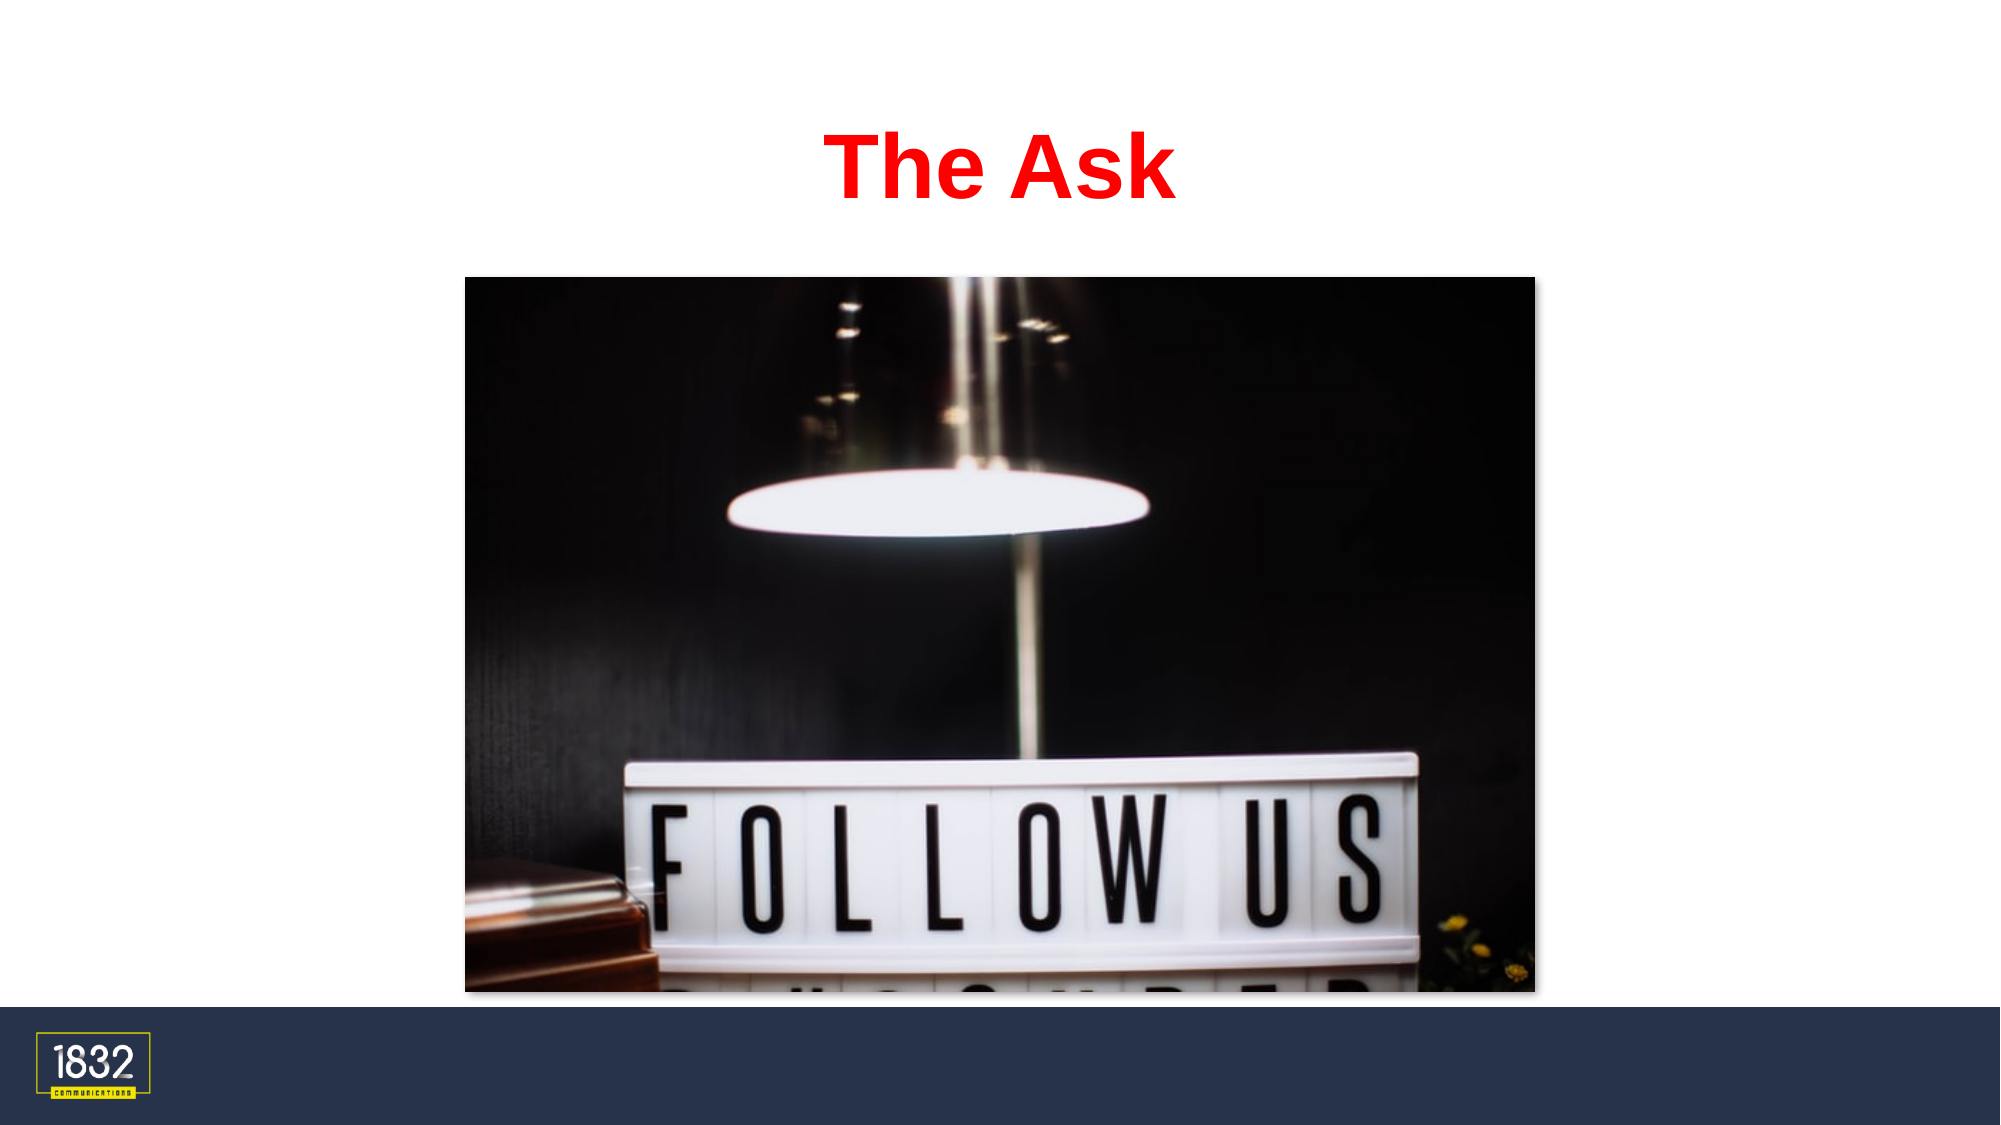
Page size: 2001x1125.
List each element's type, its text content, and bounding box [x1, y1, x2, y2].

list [465, 277, 1535, 992]
picture [34, 1030, 152, 1101]
text_box [0, 1006, 2000, 1125]
title The Ask [137, 59, 1863, 278]
